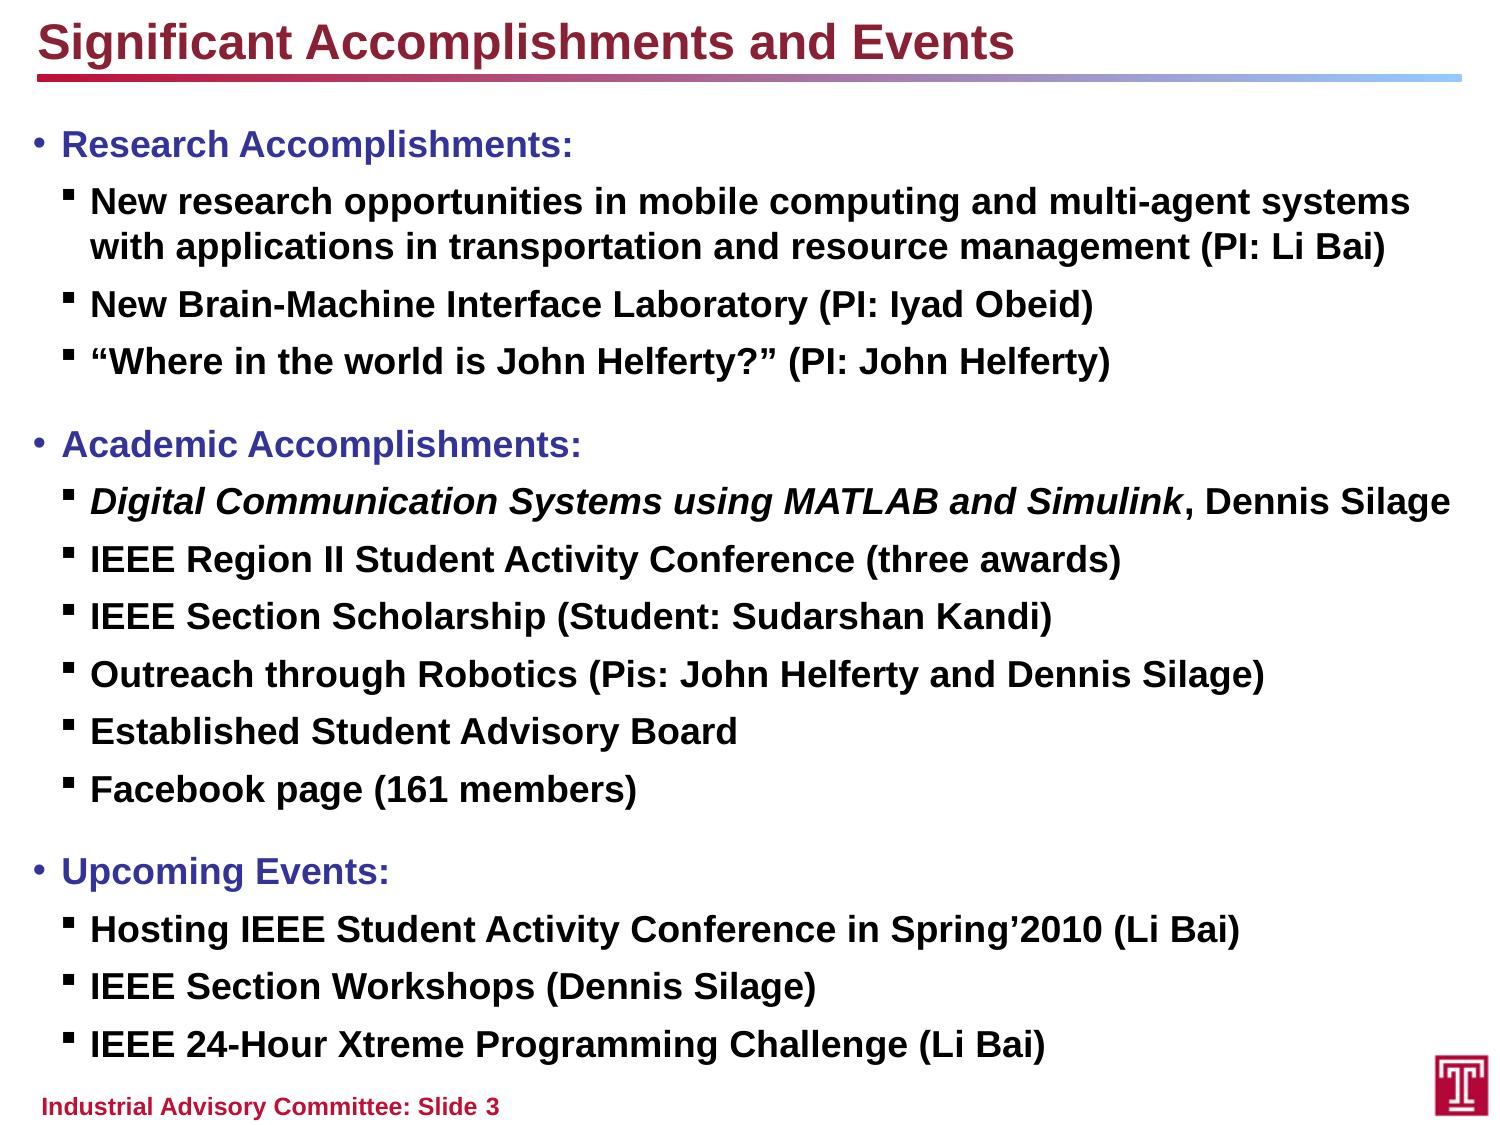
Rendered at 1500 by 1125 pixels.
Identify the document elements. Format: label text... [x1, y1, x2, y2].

text_box Research Accomplishments: New research opportunities in mobile computing and multi-agent systems with applications in transportation and resource management (PI: Li Bai) New Brain-Machine Interface Laboratory (PI: Iyad Obeid) “Where in the world is John Helferty?” (PI: John Helferty) Academic Accomplishments: Digital Communication Systems using MATLAB and Simulink, Dennis Silage IEEE Region II Student Activity Conference (three awards) IEEE Section Scholarship (Student: Sudarshan Kandi) Outreach through Robotics (Pis: John Helferty and Dennis Silage) Established Student Advisory Board Facebook page (161 members) Upcoming Events: Hosting IEEE Student Activity Conference in Spring’2010 (Li Bai) IEEE Section Workshops (Dennis Silage) IEEE 24-Hour Xtreme Programming Challenge (Li Bai) [32, 119, 1460, 1066]
picture [1423, 1048, 1496, 1124]
text_box Significant Accomplishments and Events [37, 9, 1460, 70]
